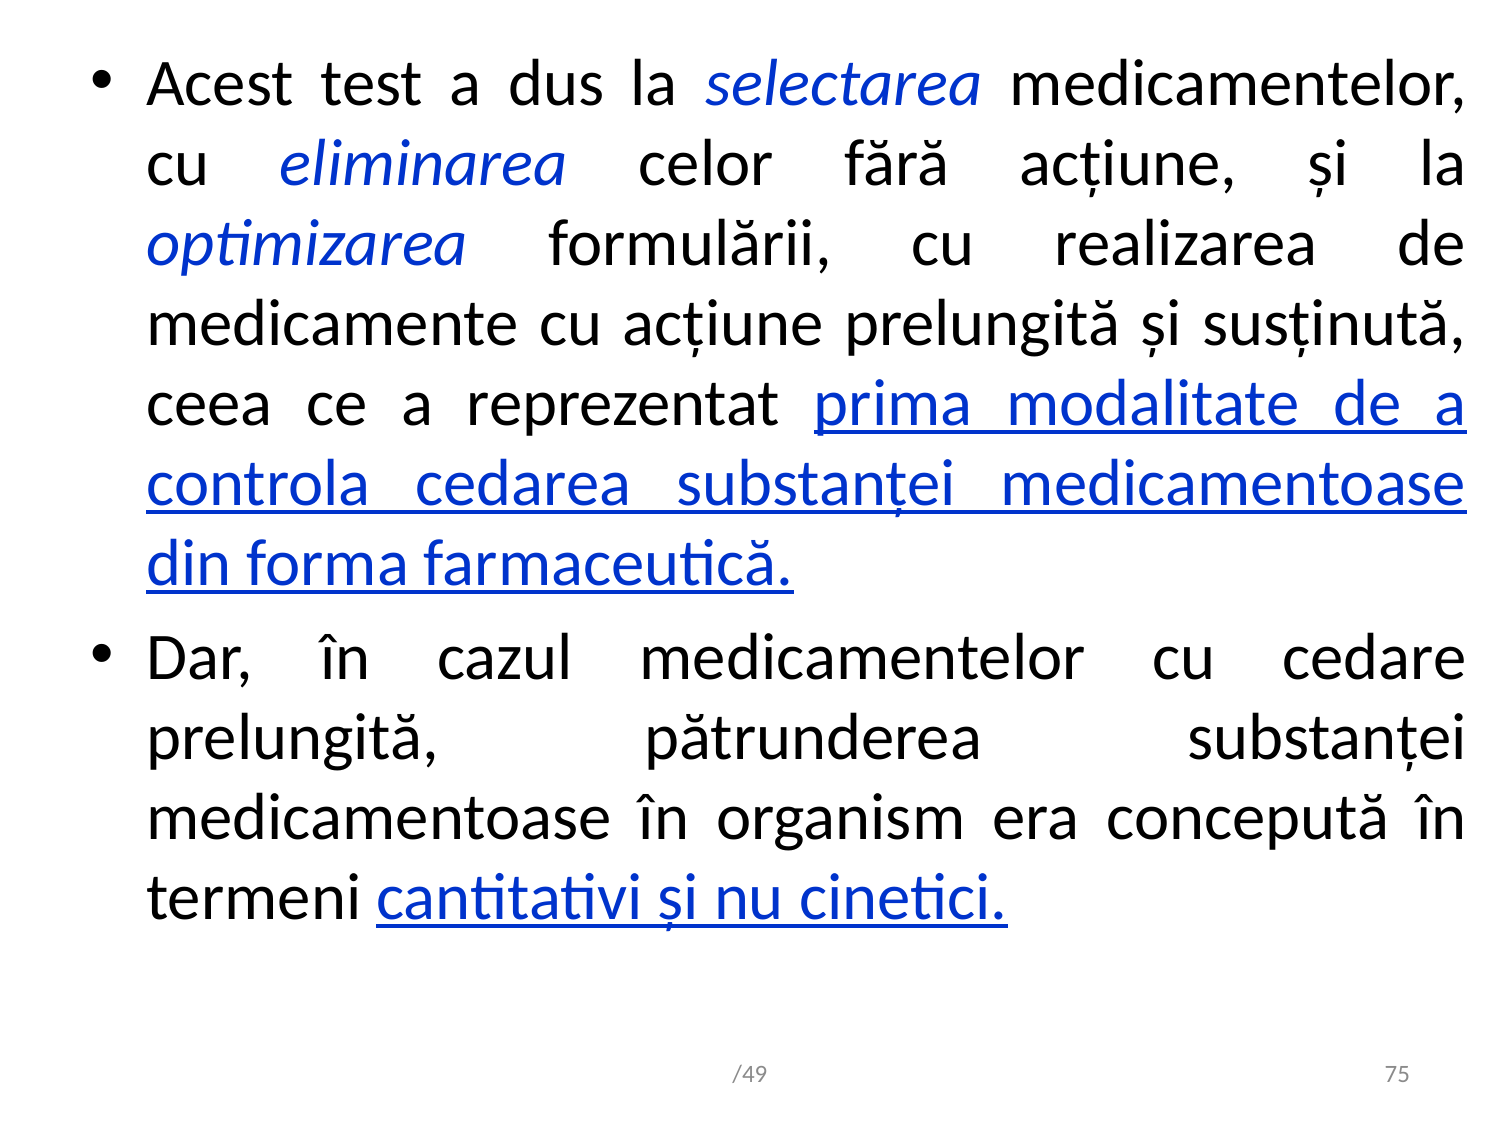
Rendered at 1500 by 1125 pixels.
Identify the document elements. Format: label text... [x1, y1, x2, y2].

footer /49 [512, 1042, 988, 1103]
slide_number 75 [1074, 1042, 1425, 1103]
list Acest test a dus la selectarea medicamentelor, cu eliminarea celor fără acțiune, și la optimizarea formulării, cu realizarea de medicamente cu acțiune prelungită și susținută, ceea ce a reprezentat prima modalitate de a controla cedarea substanței medicamentoase din forma farmaceutică. Dar, în cazul medicamentelor cu cedare prelungită, pătrunderea substanței medicamentoase în organism era concepută în termeni cantitativi și nu cinetici. [75, 30, 1483, 1005]
